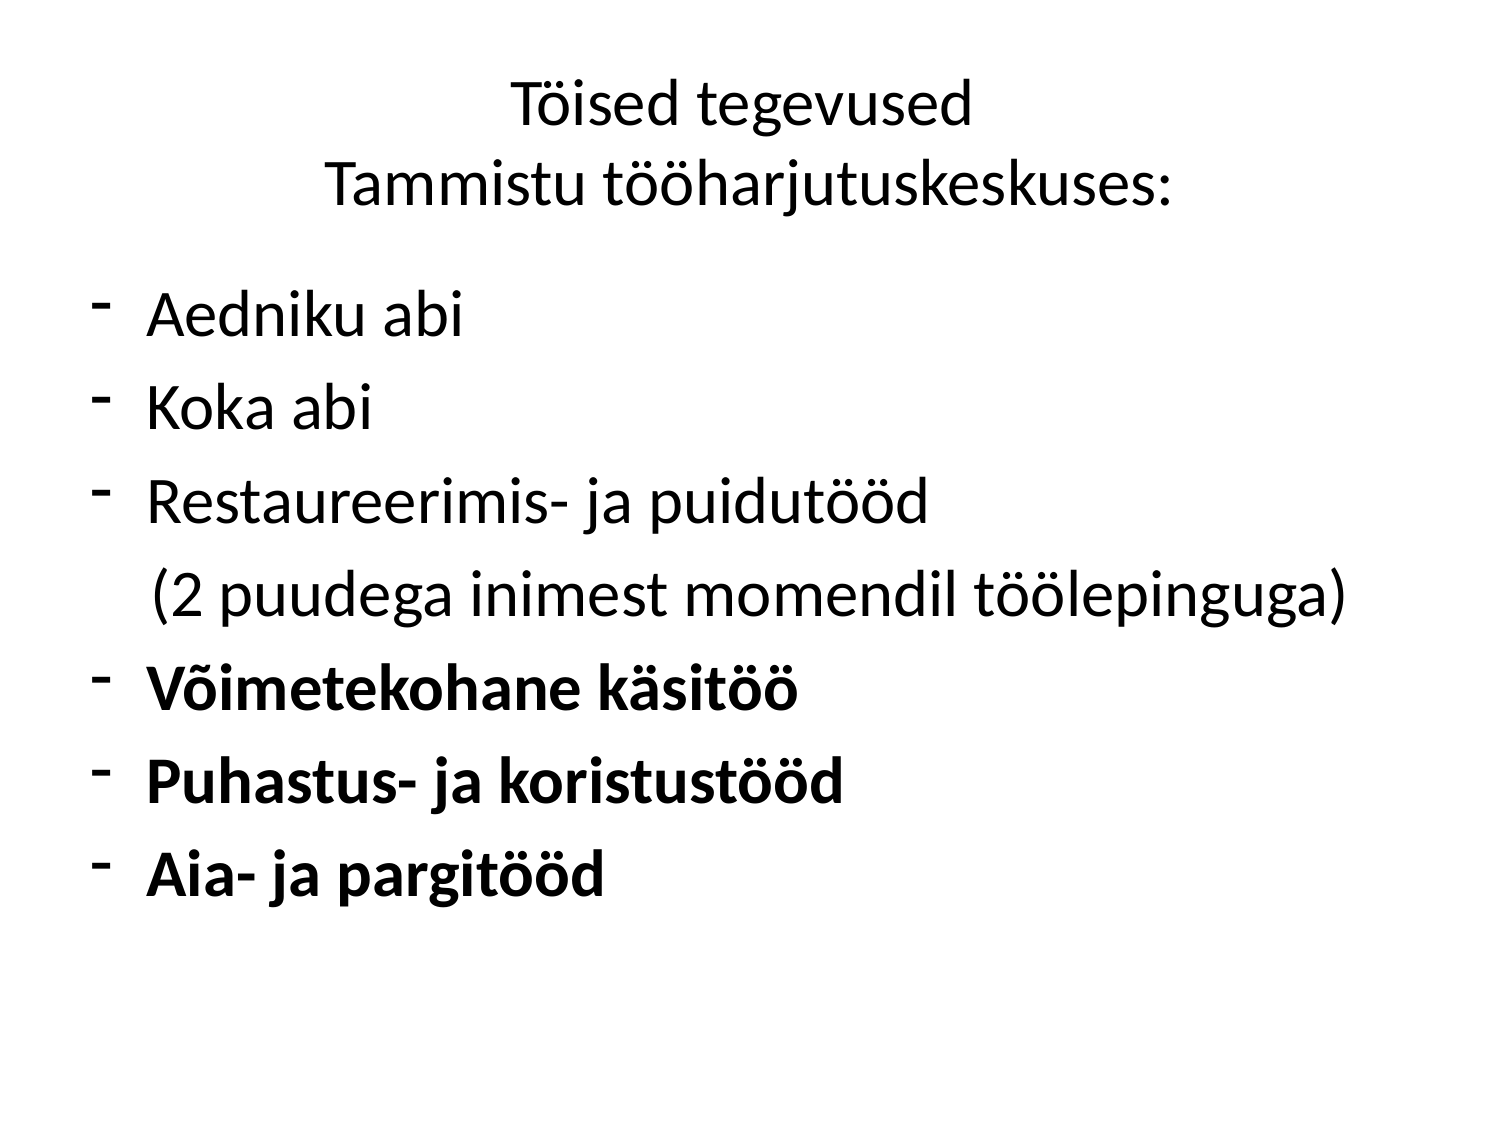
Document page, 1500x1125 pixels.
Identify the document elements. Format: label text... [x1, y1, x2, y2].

list Aedniku abi Koka abi Restaureerimis- ja puidutööd (2 puudega inimest momendil töölepinguga) Võimetekohane käsitöö Puhastus- ja koristustööd Aia- ja pargitööd [74, 262, 1426, 1006]
title Töised tegevused Tammistu tööharjutuskeskuses: [74, 44, 1426, 233]
